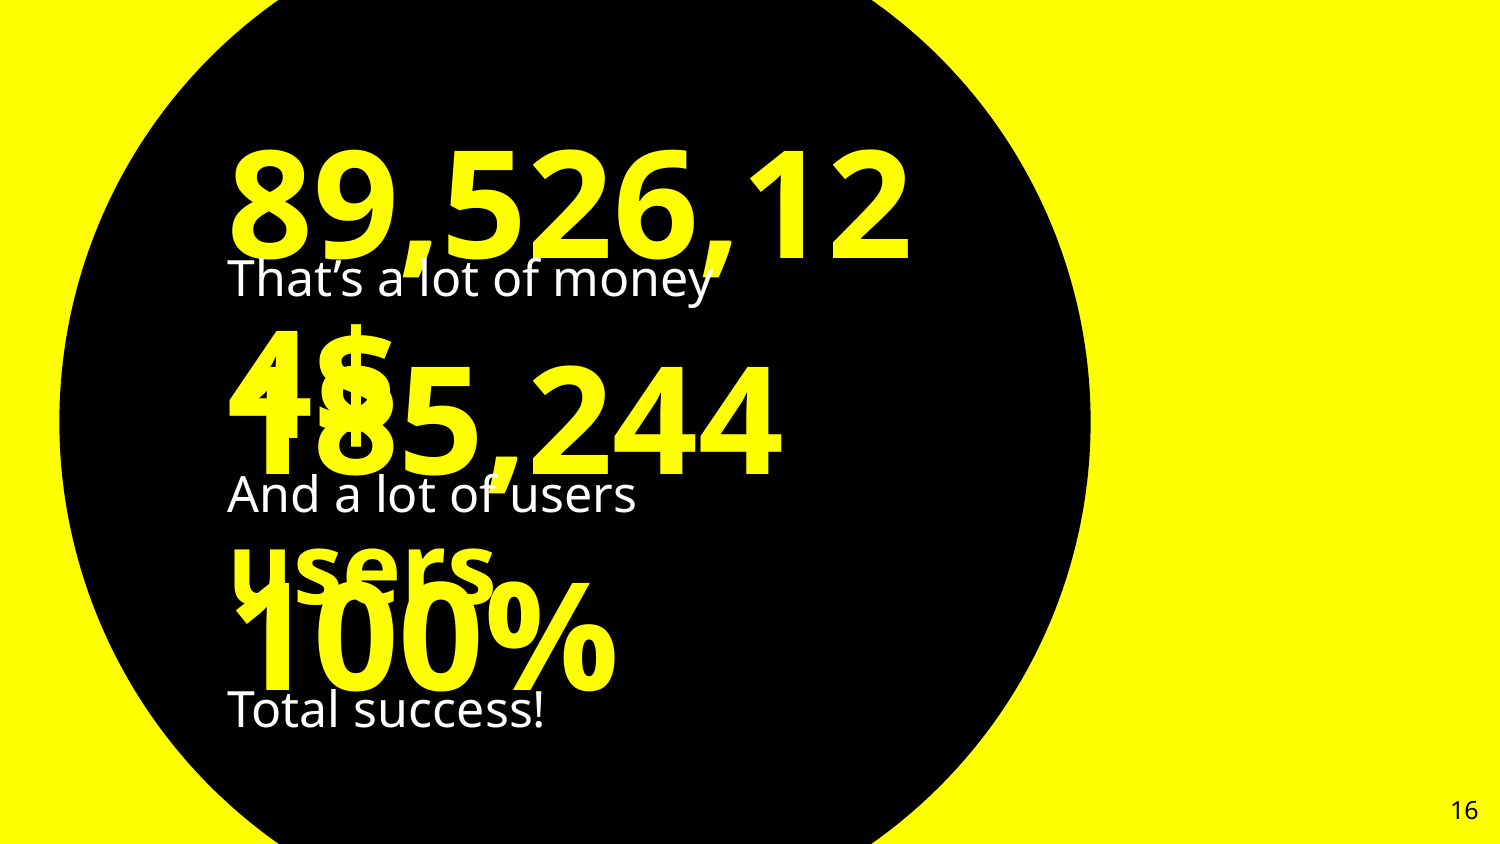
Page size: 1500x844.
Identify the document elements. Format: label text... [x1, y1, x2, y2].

slide_number ‹#› [1403, 779, 1494, 844]
subtitle And a lot of users [212, 447, 1008, 524]
subtitle Total success! [212, 662, 1008, 739]
title 185,244 users [212, 309, 1008, 447]
title 100% [212, 525, 1008, 662]
title 89,526,124$ [212, 93, 1008, 231]
subtitle That’s a lot of money [212, 231, 1008, 308]
